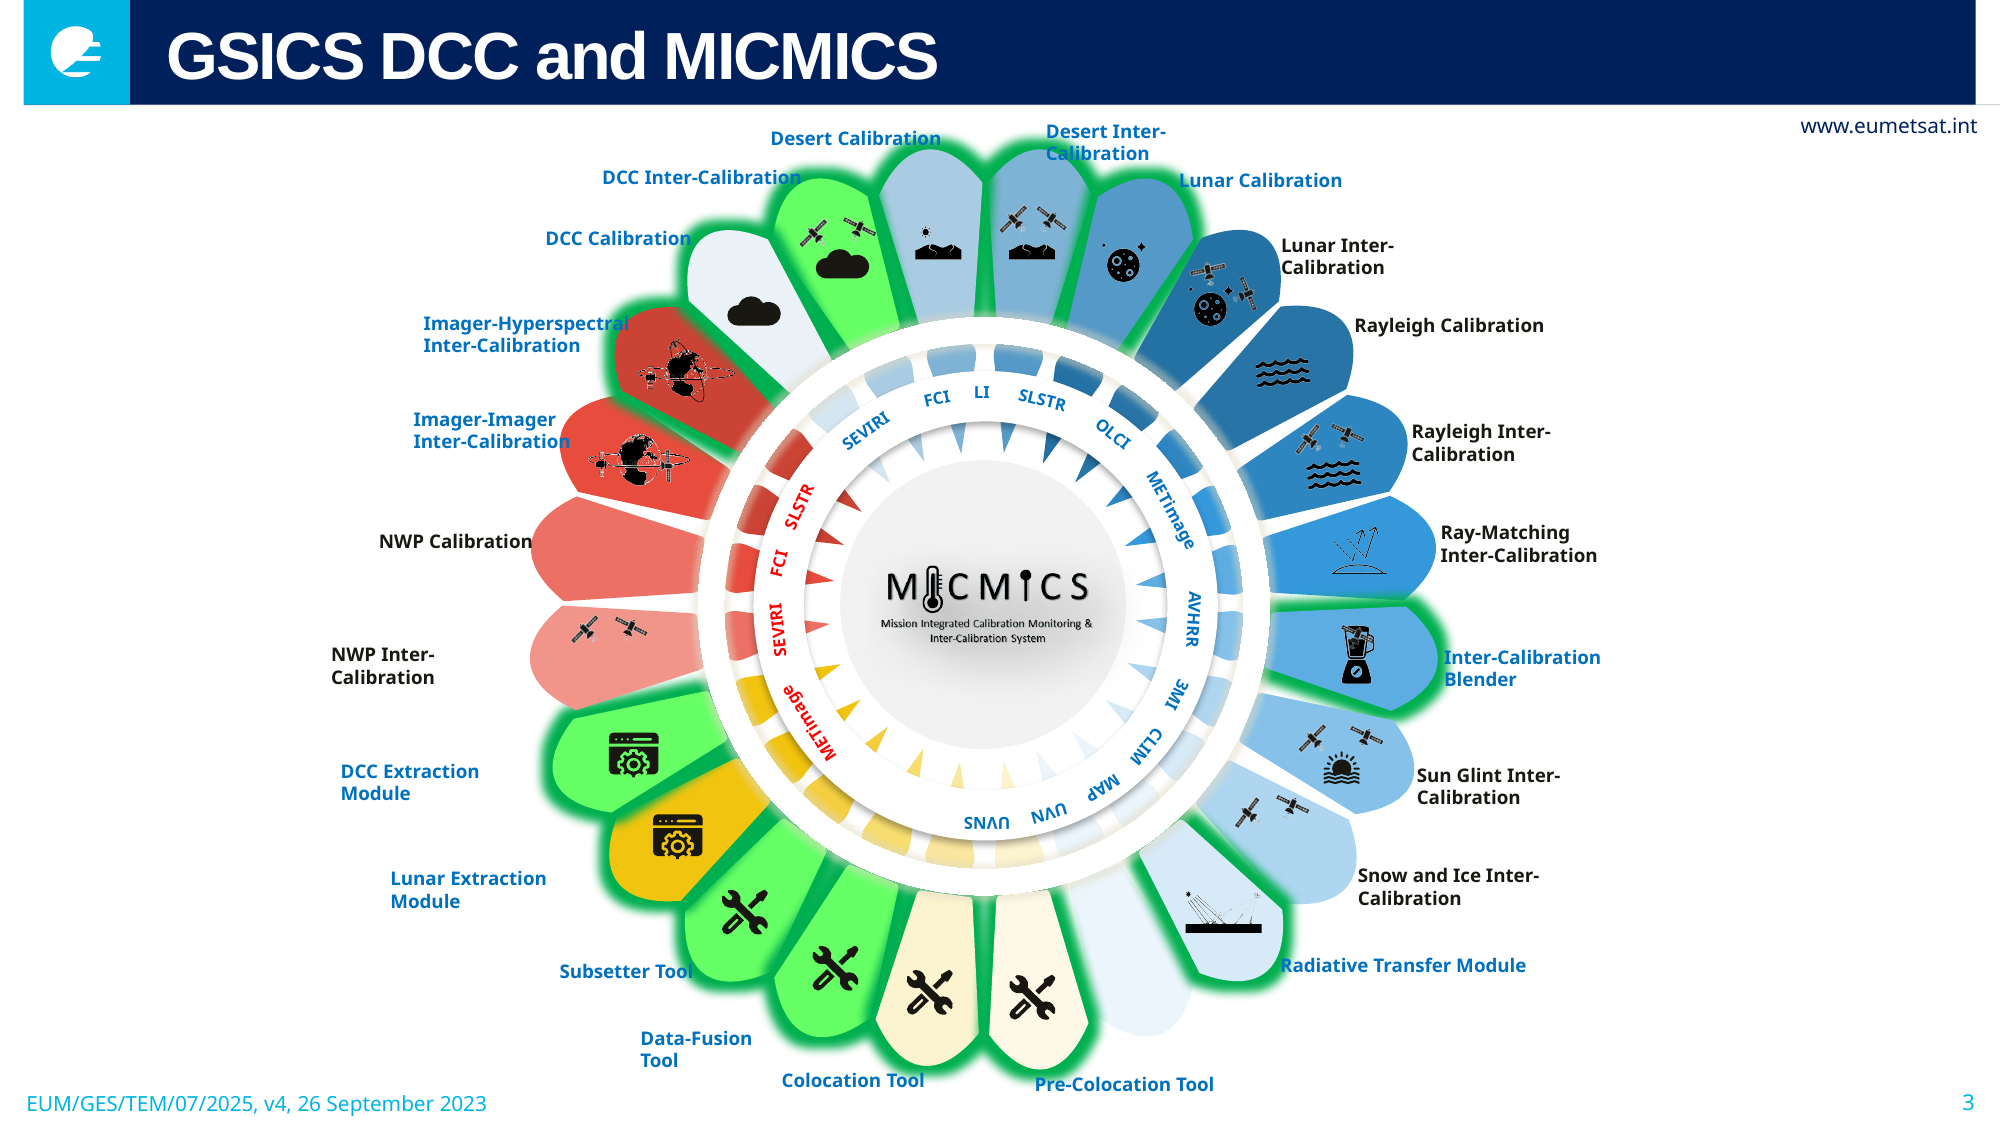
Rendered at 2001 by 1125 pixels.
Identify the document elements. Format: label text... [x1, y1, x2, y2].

title GSICS DCC and MICMICS [129, 0, 2000, 106]
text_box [315, 104, 1684, 1116]
picture [64, 73, 88, 77]
picture [51, 27, 100, 72]
